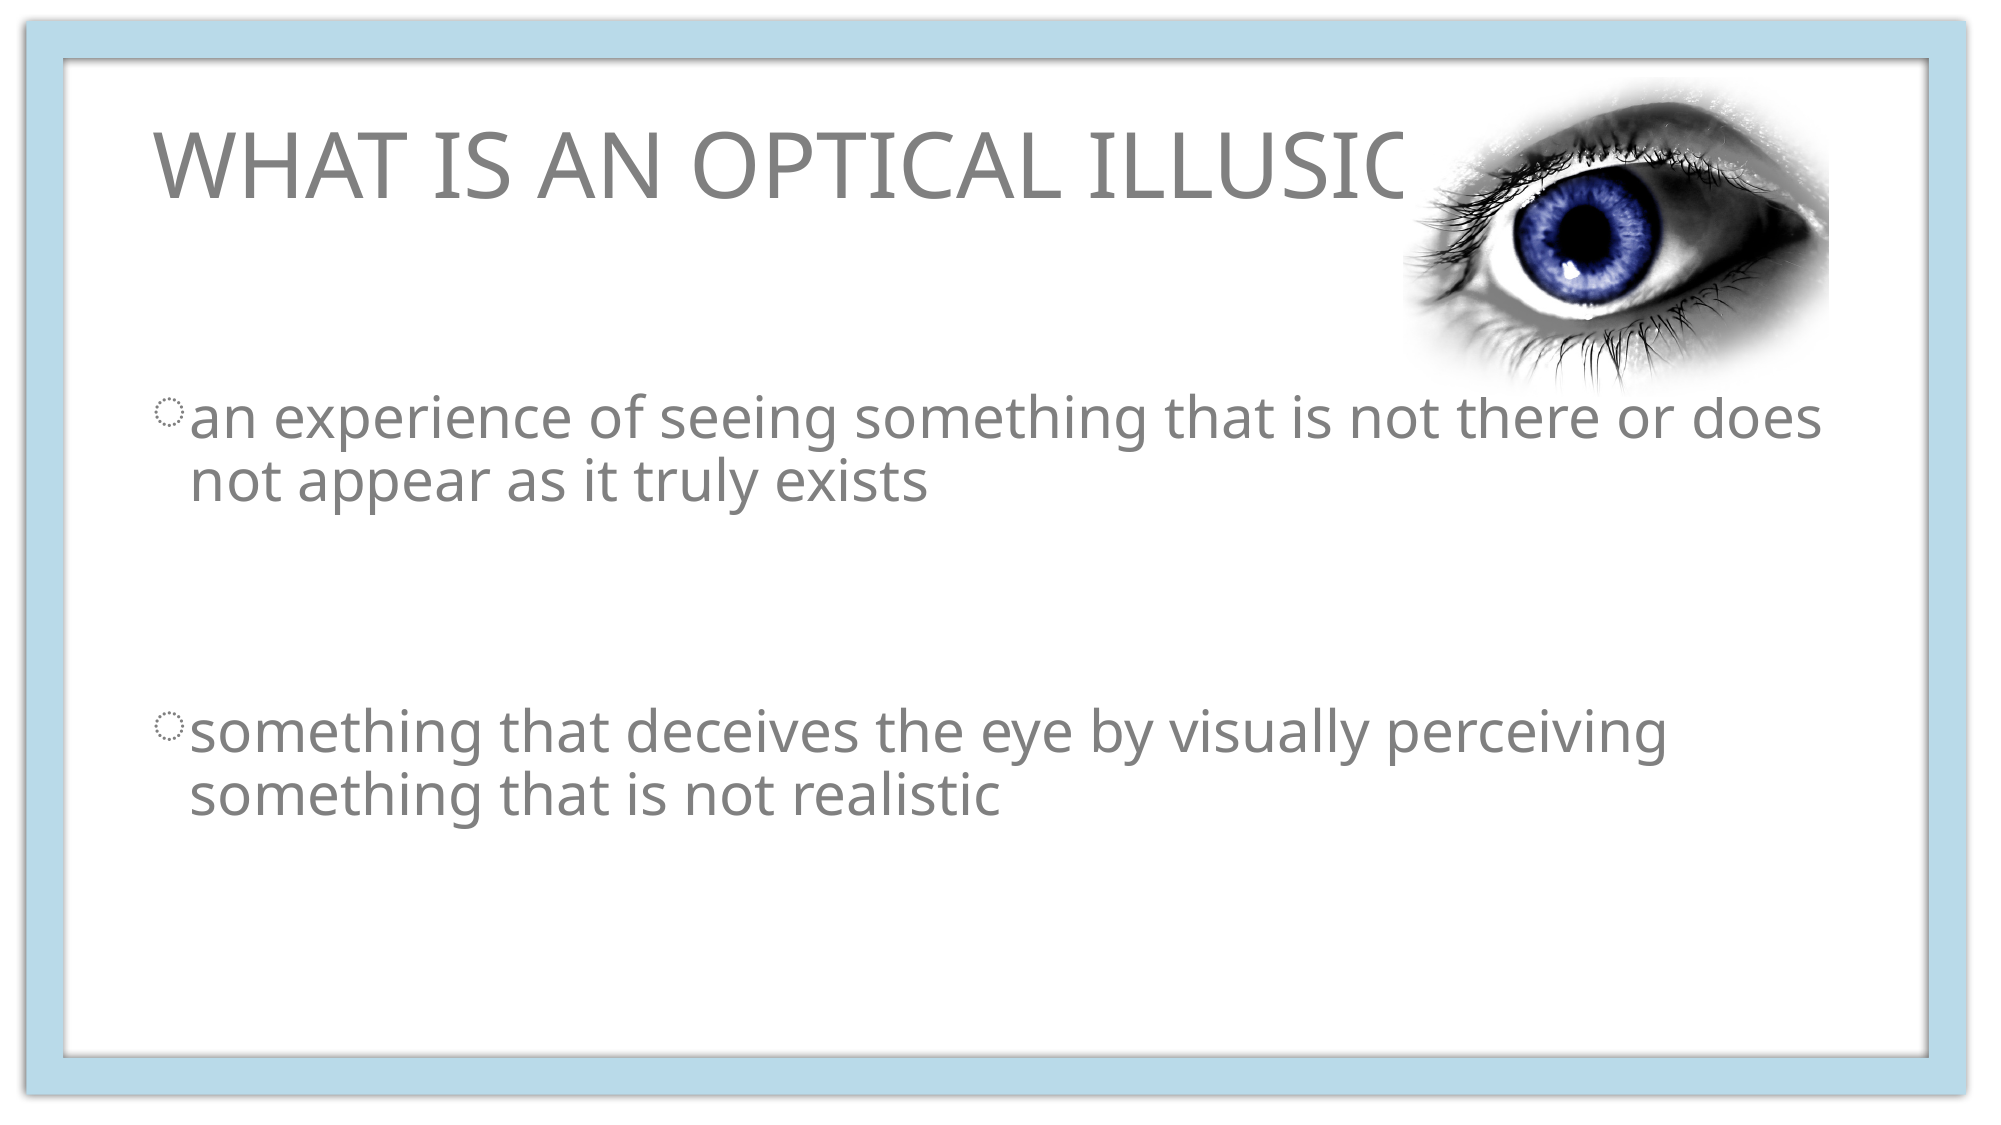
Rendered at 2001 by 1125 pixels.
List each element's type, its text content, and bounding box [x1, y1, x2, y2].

picture [1403, 77, 1829, 397]
title WHAT IS AN OPTICAL ILLUSION? [137, 69, 1863, 278]
text_box [26, 21, 1966, 1095]
list an experience of seeing something that is not there or does not appear as it truly exists something that deceives the eye by visually perceiving something that is not realistic [137, 380, 1863, 1051]
